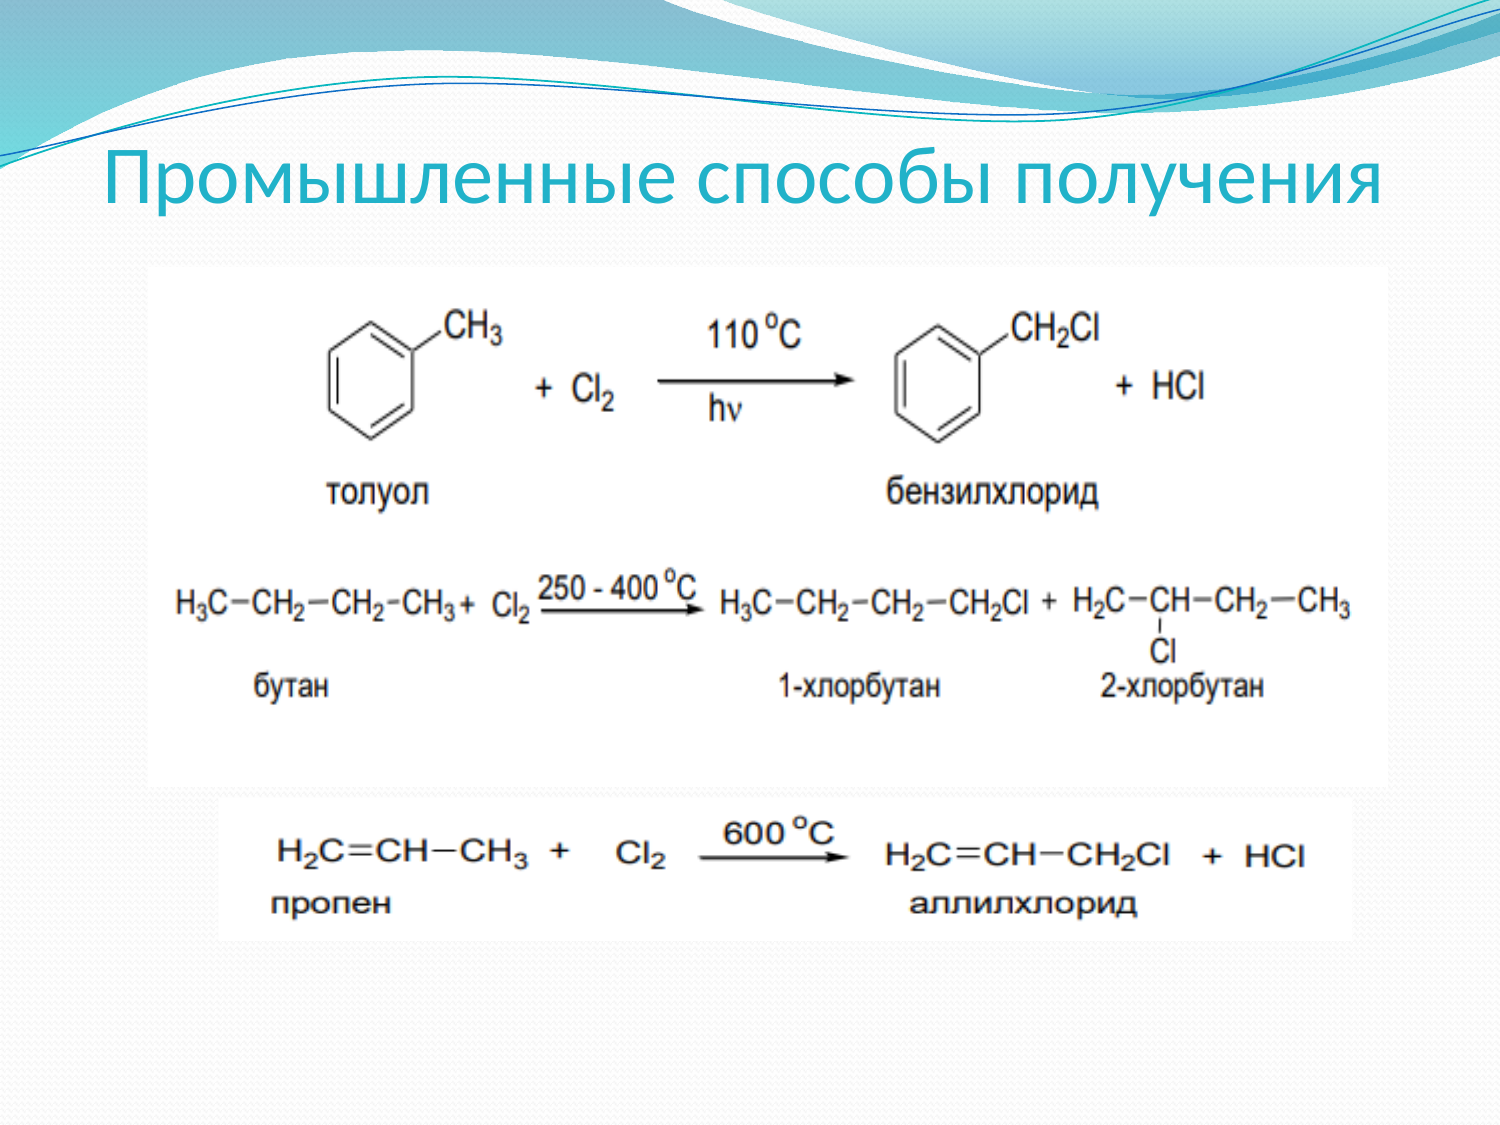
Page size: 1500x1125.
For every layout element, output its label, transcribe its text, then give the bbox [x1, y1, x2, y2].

title Промышленные способы получения [41, 113, 1447, 220]
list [147, 266, 1389, 788]
picture [218, 798, 1353, 941]
